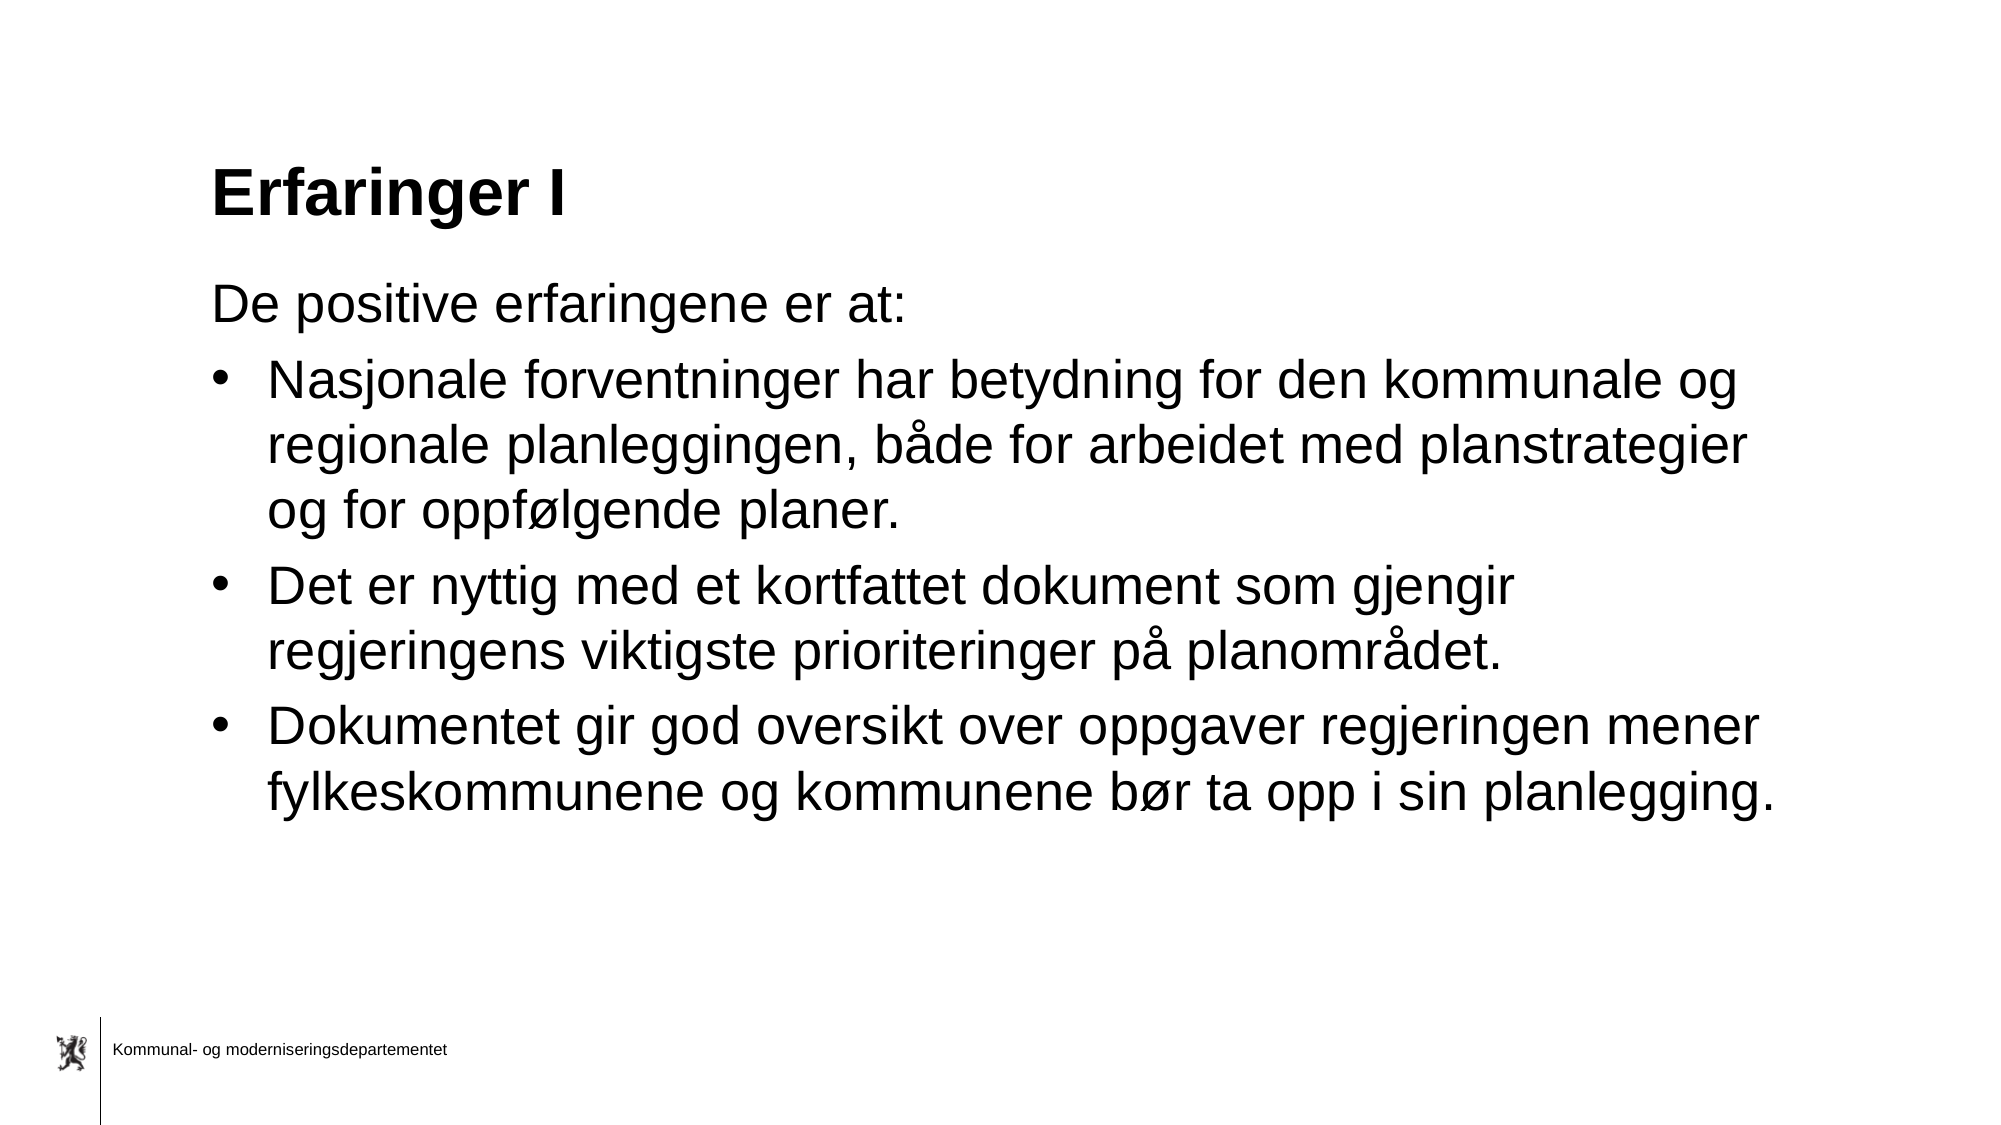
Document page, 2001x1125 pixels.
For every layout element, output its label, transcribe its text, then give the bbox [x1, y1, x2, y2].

title Erfaringer I [196, 48, 1804, 237]
picture [56, 1035, 87, 1072]
list De positive erfaringene er at: Nasjonale forventninger har betydning for den kommunale og regionale planleggingen, både for arbeidet med planstrategier og for oppfølgende planer. Det er nyttig med et kortfattet dokument som gjengir regjeringens viktigste prioriteringer på planområdet. Dokumentet gir god oversikt over oppgaver regjeringen mener fylkeskommunene og kommunene bør ta opp i sin planlegging. [196, 260, 1804, 1004]
